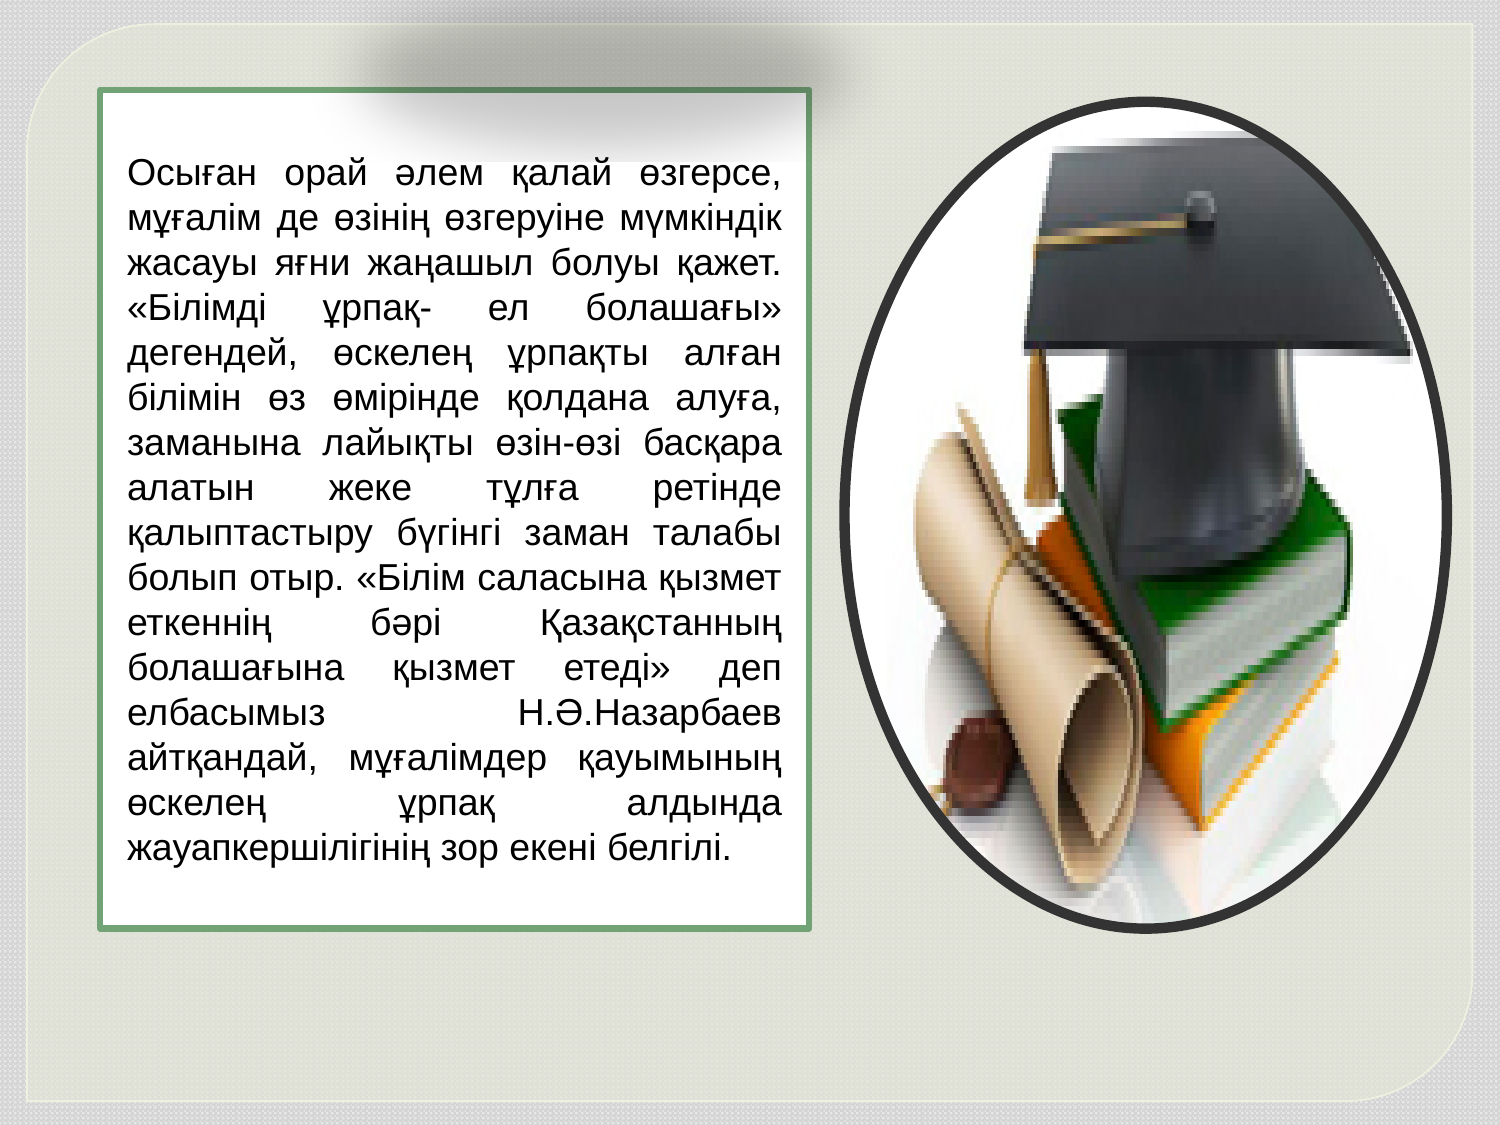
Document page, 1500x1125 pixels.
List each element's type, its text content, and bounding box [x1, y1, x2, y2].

text_box [97, 87, 812, 932]
picture [844, 101, 1448, 929]
text_box Осыған орай əлем қалай өзгерсе, мұғалім де өзінің өзгеруіне мүмкіндік жасауы яғни жаңашыл болуы қажет. «Білімді ұрпақ- ел болашағы» дегендей, өскелең ұрпақты алған білімін өз өмірінде қолдана алуға, заманына лайықты өзін-өзі басқара алатын жеке тұлға ретінде қалыптастыру бүгінгі заман талабы болып отыр. «Білім саласына қызмет еткеннің бəрі Қазақстанның болашағына қызмет етеді» деп елбасымыз Н.Ə.Назарбаев айтқандай, мұғалімдер қауымының өскелең ұрпақ алдында жауапкершілігінің зор екені белгілі. [112, 139, 798, 875]
